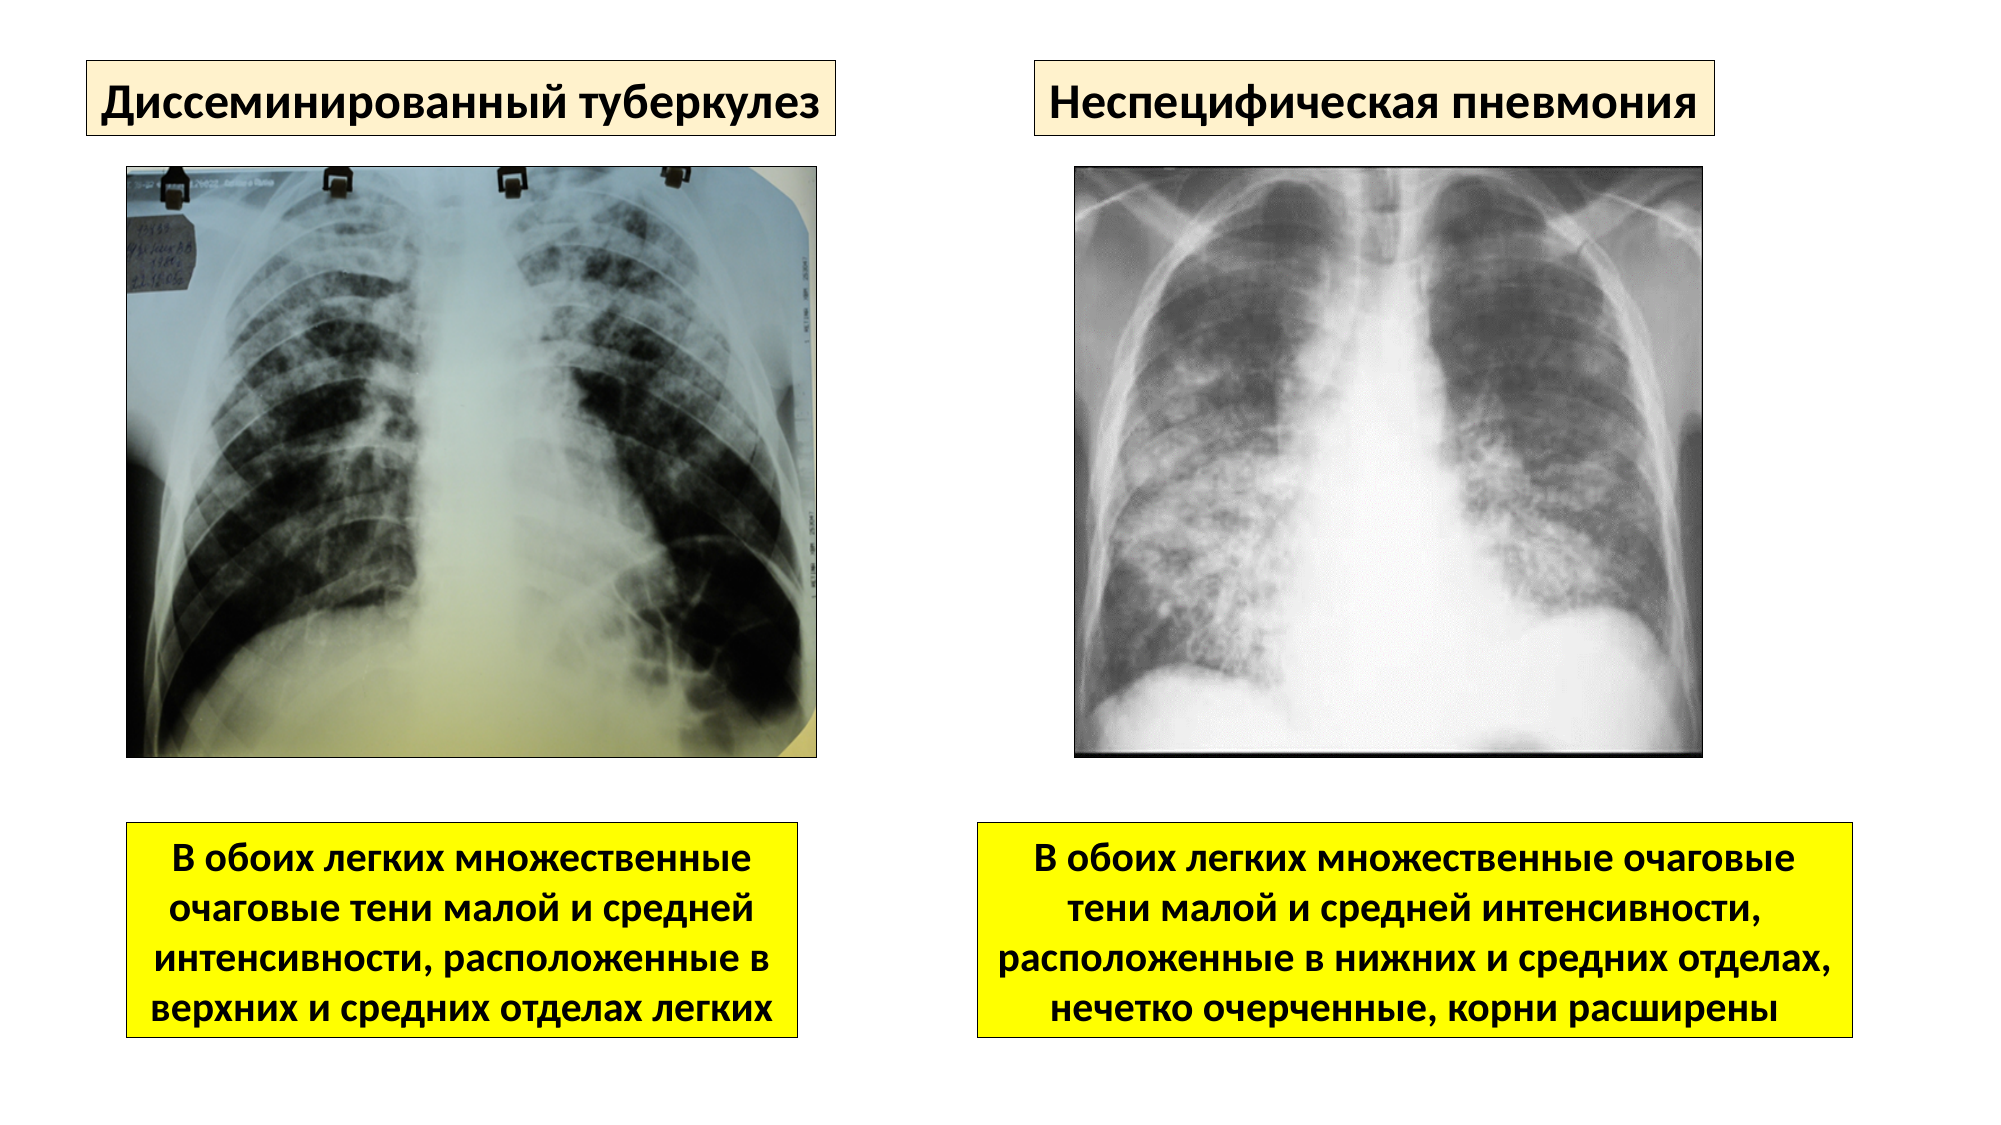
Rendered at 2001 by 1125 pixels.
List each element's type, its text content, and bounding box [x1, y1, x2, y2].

text_box В обоих легких множественные очаговые тени малой и средней интенсивности, расположенные в нижних и средних отделах, нечетко очерченные, корни расширены [977, 822, 1853, 1038]
picture [126, 166, 818, 758]
picture [1073, 166, 1703, 758]
text_box В обоих легких множественные очаговые тени малой и средней интенсивности, расположенные в верхних и средних отделах легких [126, 822, 798, 1038]
text_box Диссеминированный туберкулез [86, 60, 836, 136]
text_box Неспецифическая пневмония [1034, 60, 1715, 136]
